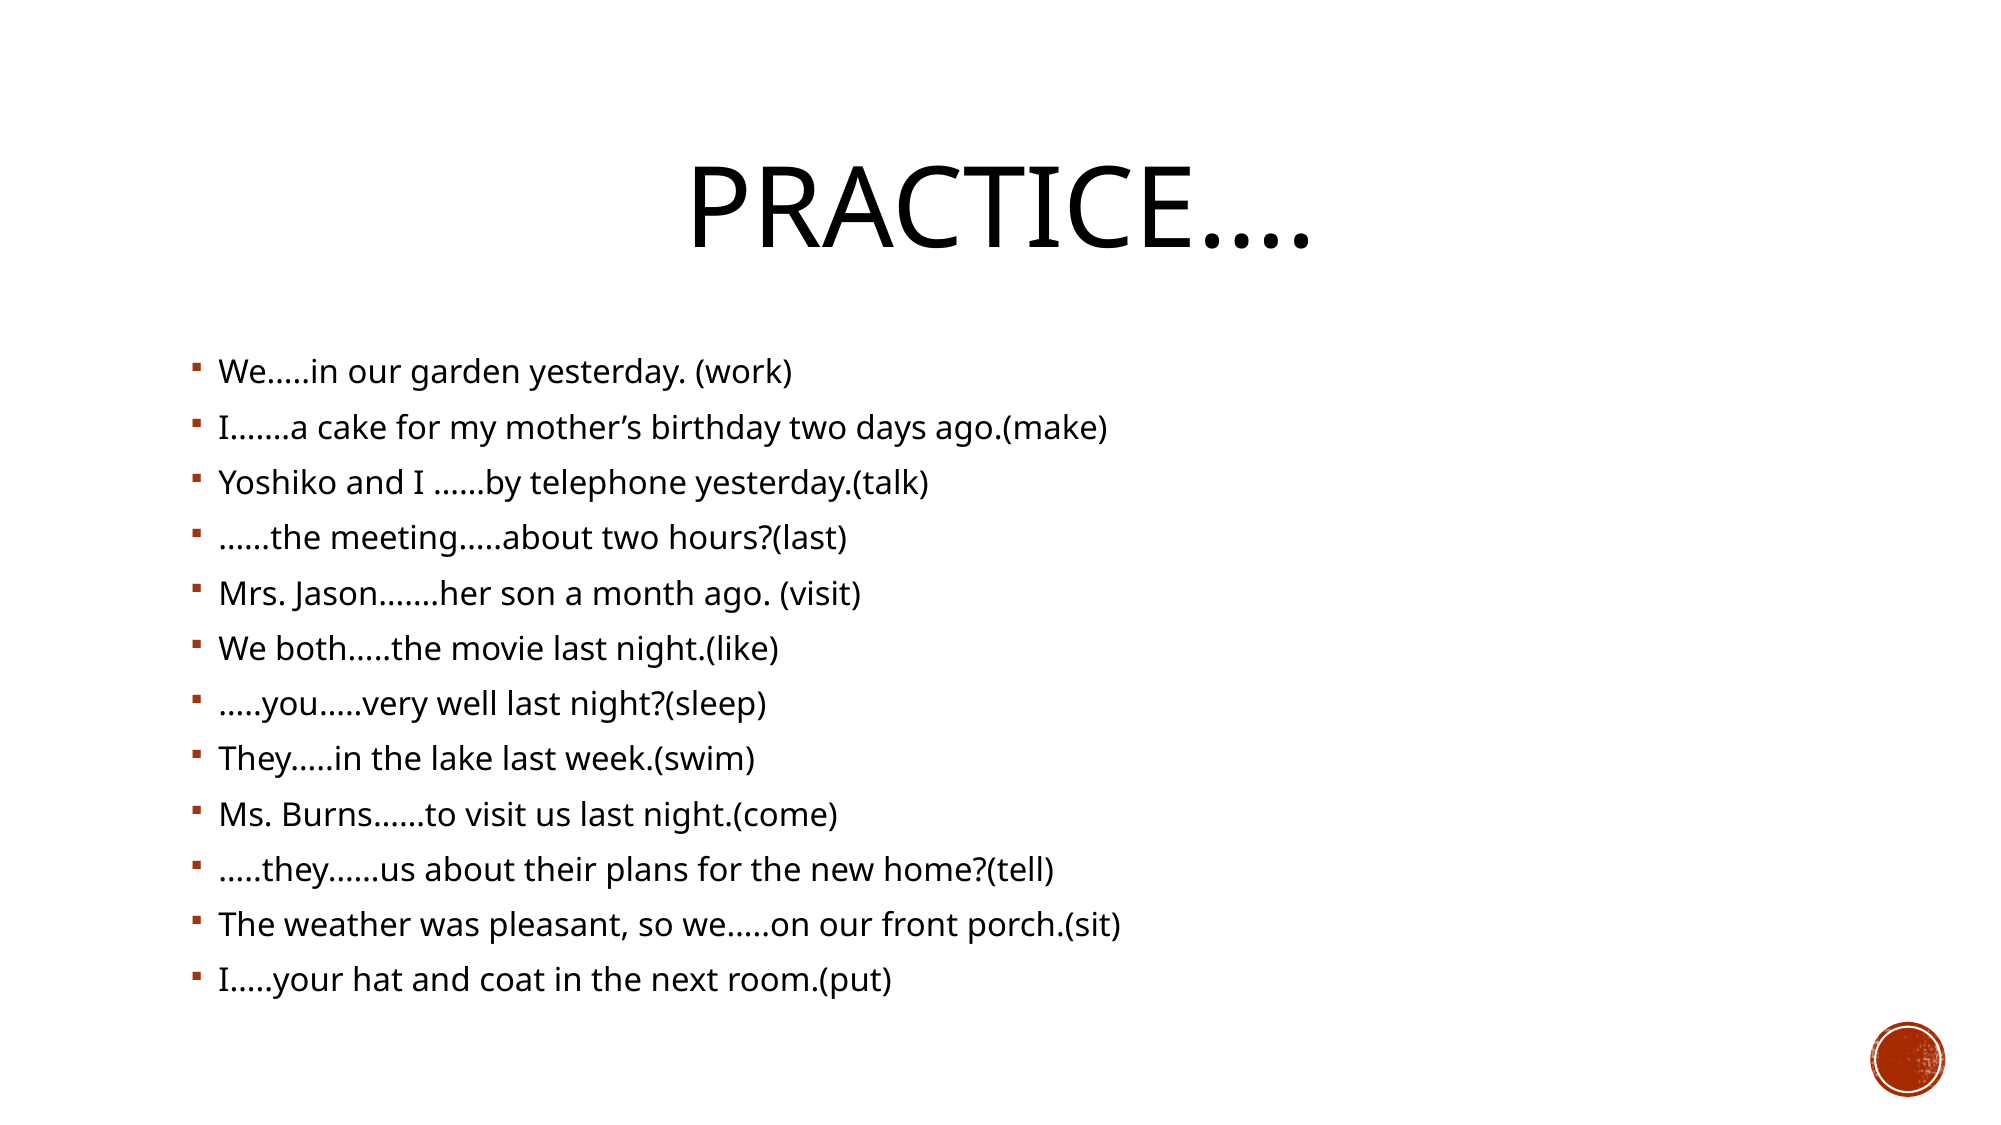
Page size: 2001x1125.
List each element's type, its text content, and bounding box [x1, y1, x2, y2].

list We…..in our garden yesterday. (work) I…….a cake for my mother’s birthday two days ago.(make) Yoshiko and I ……by telephone yesterday.(talk) ……the meeting…..about two hours?(last) Mrs. Jason…….her son a month ago. (visit) We both…..the movie last night.(like) …..you…..very well last night?(sleep) They…..in the lake last week.(swim) Ms. Burns……to visit us last night.(come) …..they……us about their plans for the new home?(tell) The weather was pleasant, so we…..on our front porch.(sit) I…..your hat and coat in the next room.(put) [175, 348, 1826, 1013]
title Practice…. [175, 79, 1826, 344]
